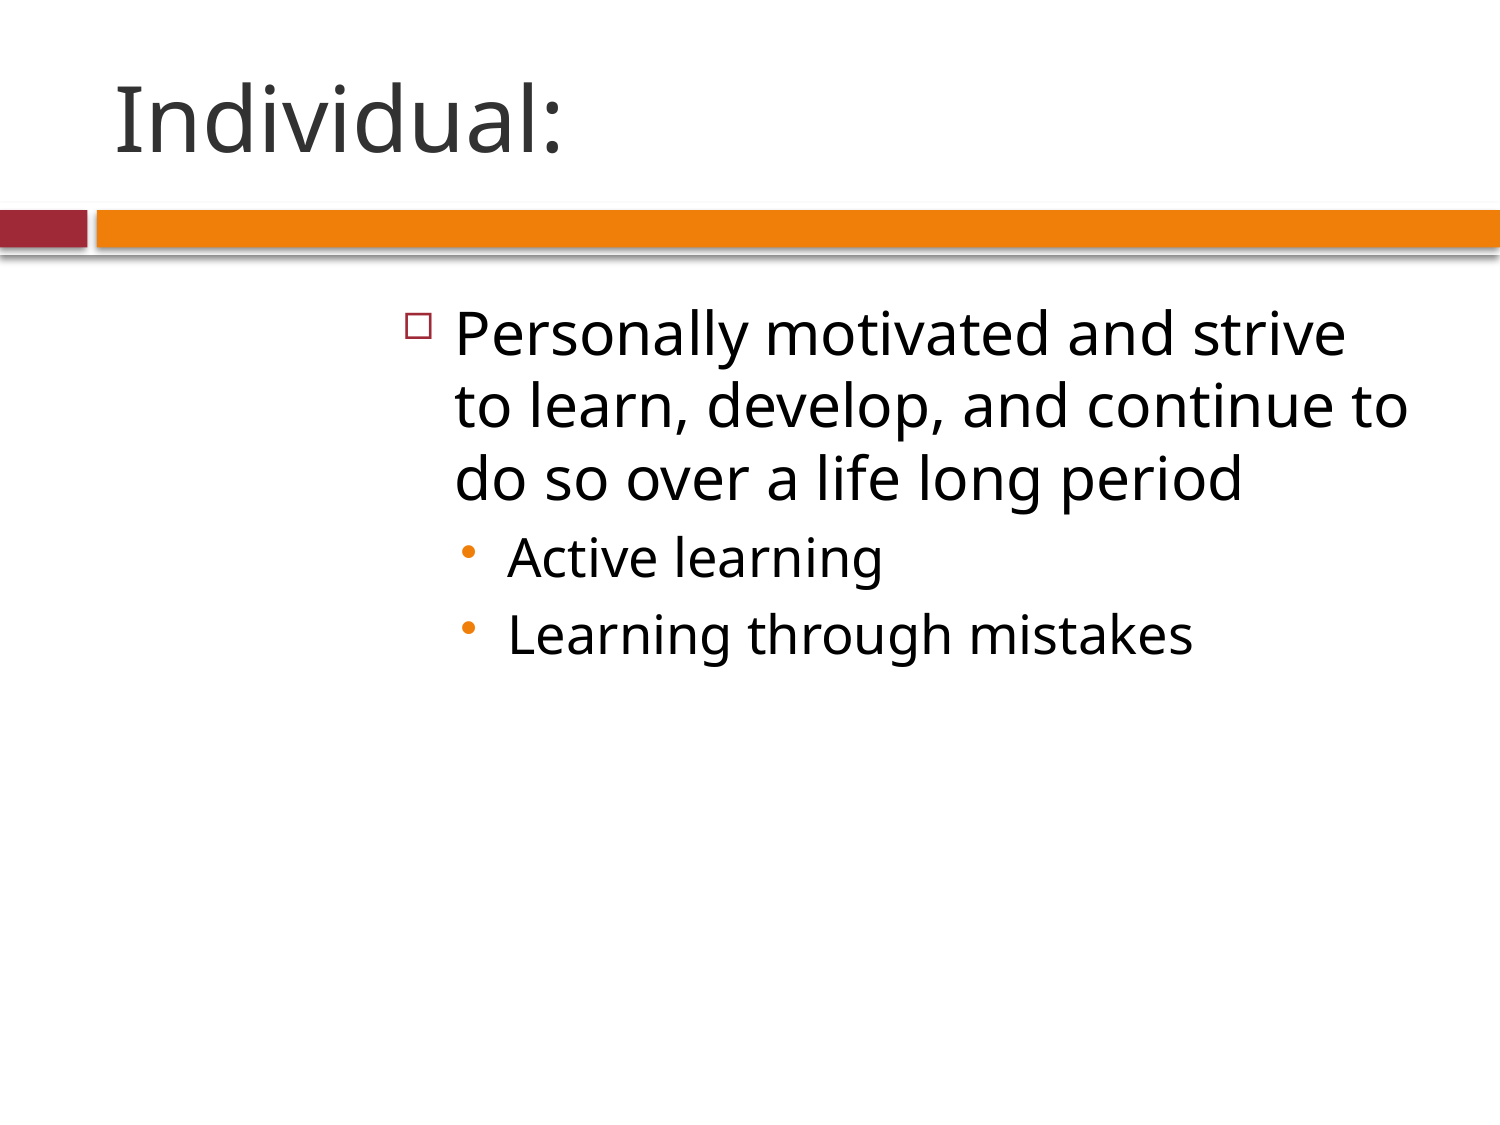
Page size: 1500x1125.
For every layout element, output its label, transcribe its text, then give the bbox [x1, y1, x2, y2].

list Personally motivated and strive to learn, develop, and continue to do so over a life long period Active learning Learning through mistakes [387, 287, 1438, 1013]
title Individual: [99, 44, 1425, 188]
